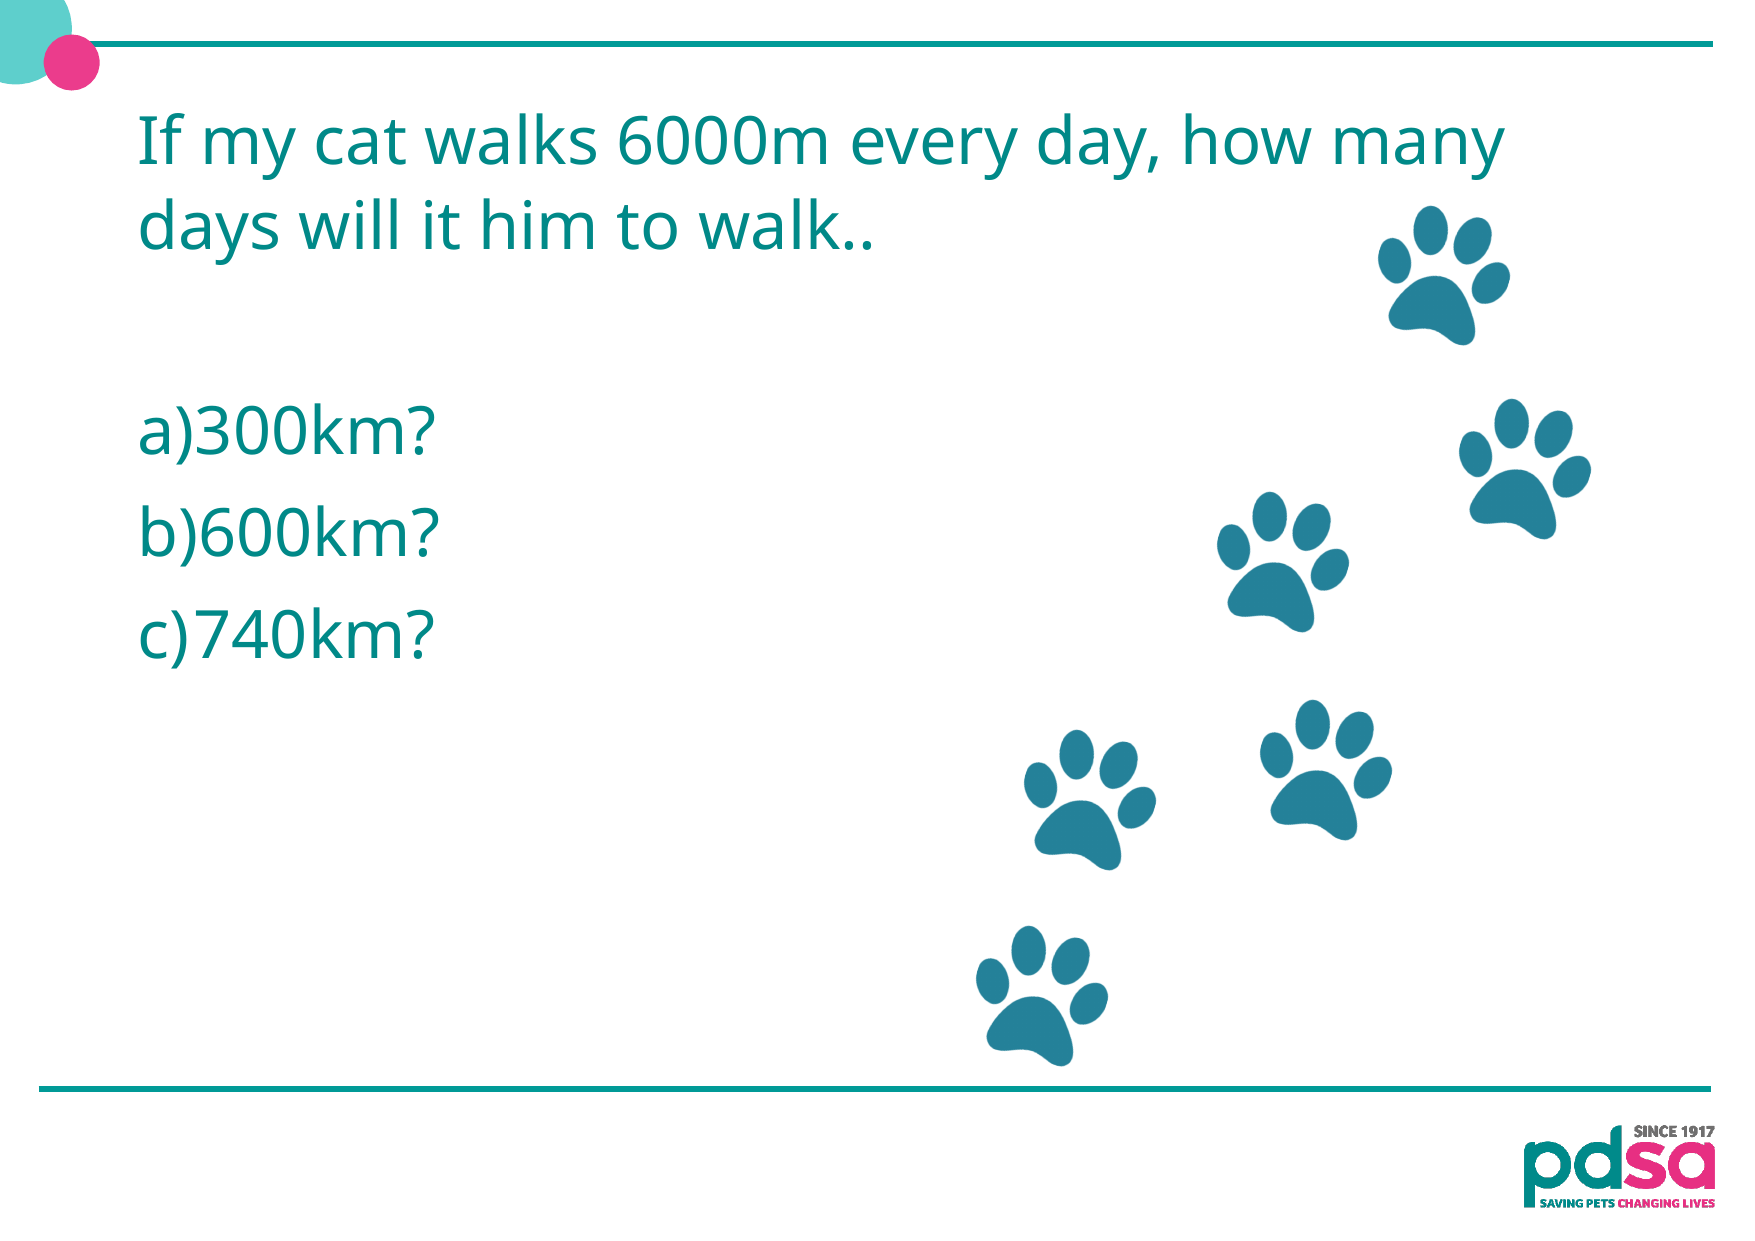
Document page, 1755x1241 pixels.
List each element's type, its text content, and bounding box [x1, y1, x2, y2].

text_box If my cat walks 6000m every day, how many days will it him to walk.. 300km? 600km? 740km? [122, 84, 1657, 680]
picture [1523, 1125, 1715, 1208]
picture [1455, 403, 1590, 533]
picture [1213, 495, 1348, 626]
picture [1020, 733, 1155, 864]
picture [973, 929, 1108, 1060]
picture [1375, 209, 1509, 339]
picture [1256, 703, 1391, 833]
